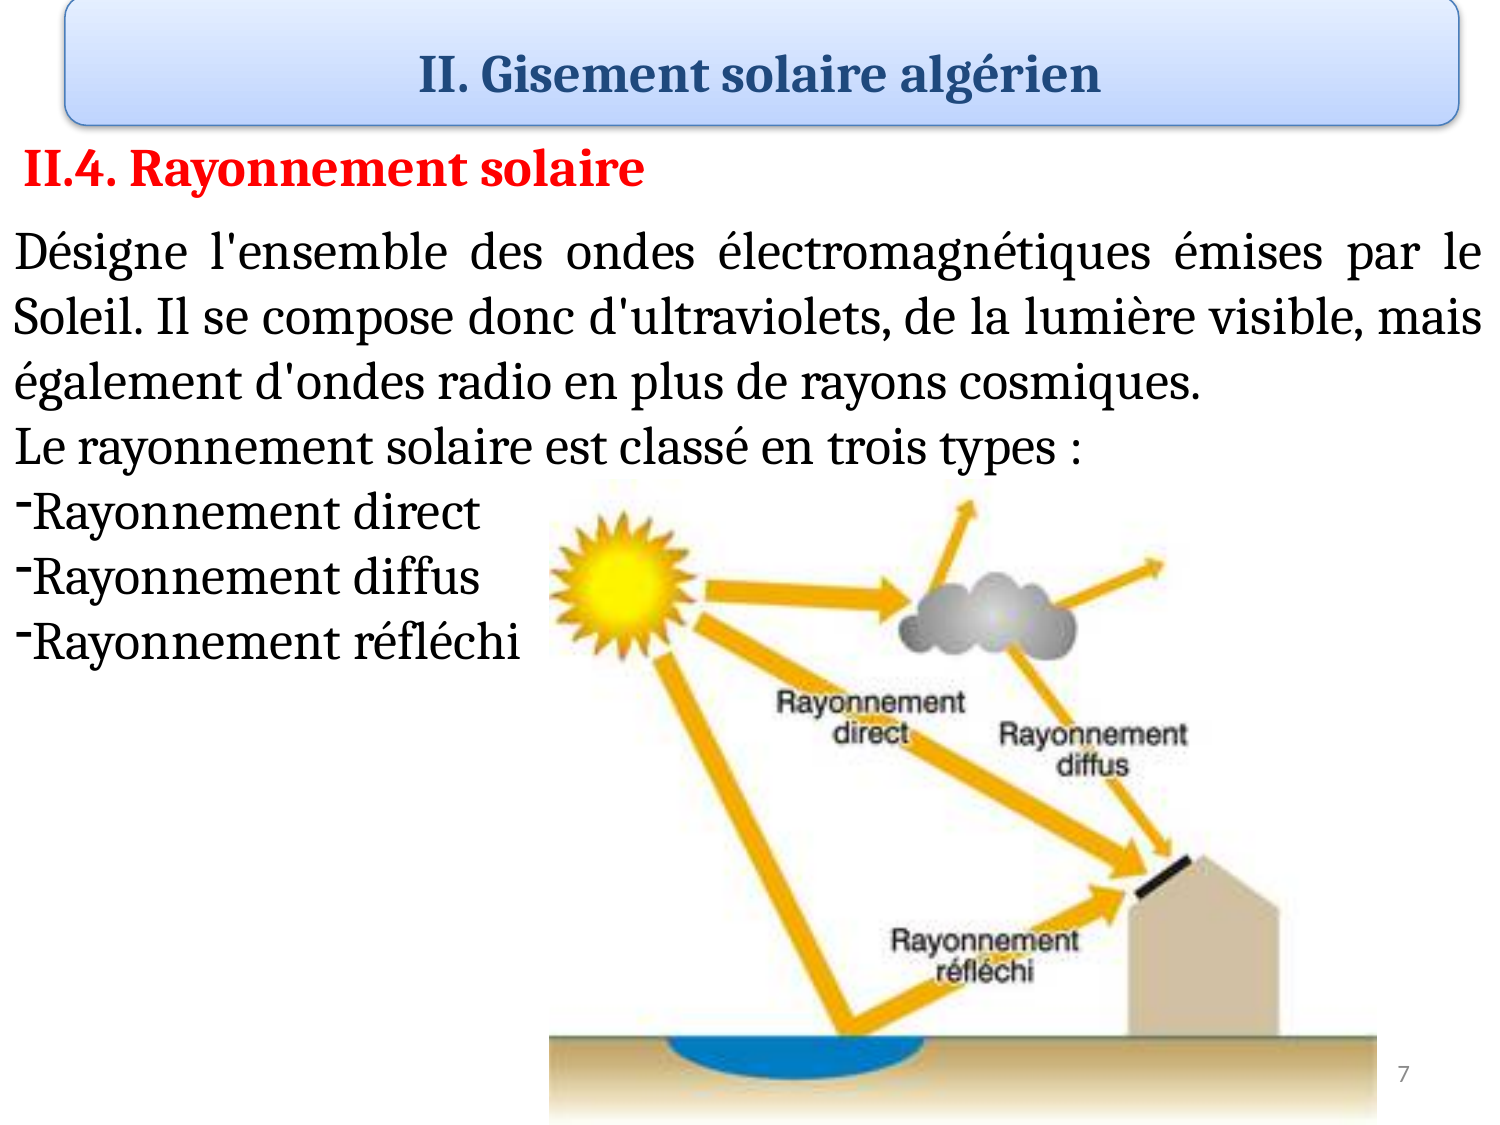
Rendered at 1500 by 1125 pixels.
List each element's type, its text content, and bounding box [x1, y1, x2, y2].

text_box II.4. Rayonnement solaire [9, 125, 662, 206]
picture [548, 479, 1377, 1125]
slide_number 7 [1382, 1042, 1425, 1103]
text_box Désigne l'ensemble des ondes électromagnétiques émises par le Soleil. Il se compose donc d'ultraviolets, de la lumière visible, mais également d'ondes radio en plus de rayons cosmiques. Le rayonnement solaire est classé en trois types : Rayonnement direct Rayonnement diffus Rayonnement réfléchi [0, 208, 1500, 678]
text_box [64, 0, 1460, 127]
text_box II. Gisement solaire algérien [403, 30, 1118, 111]
